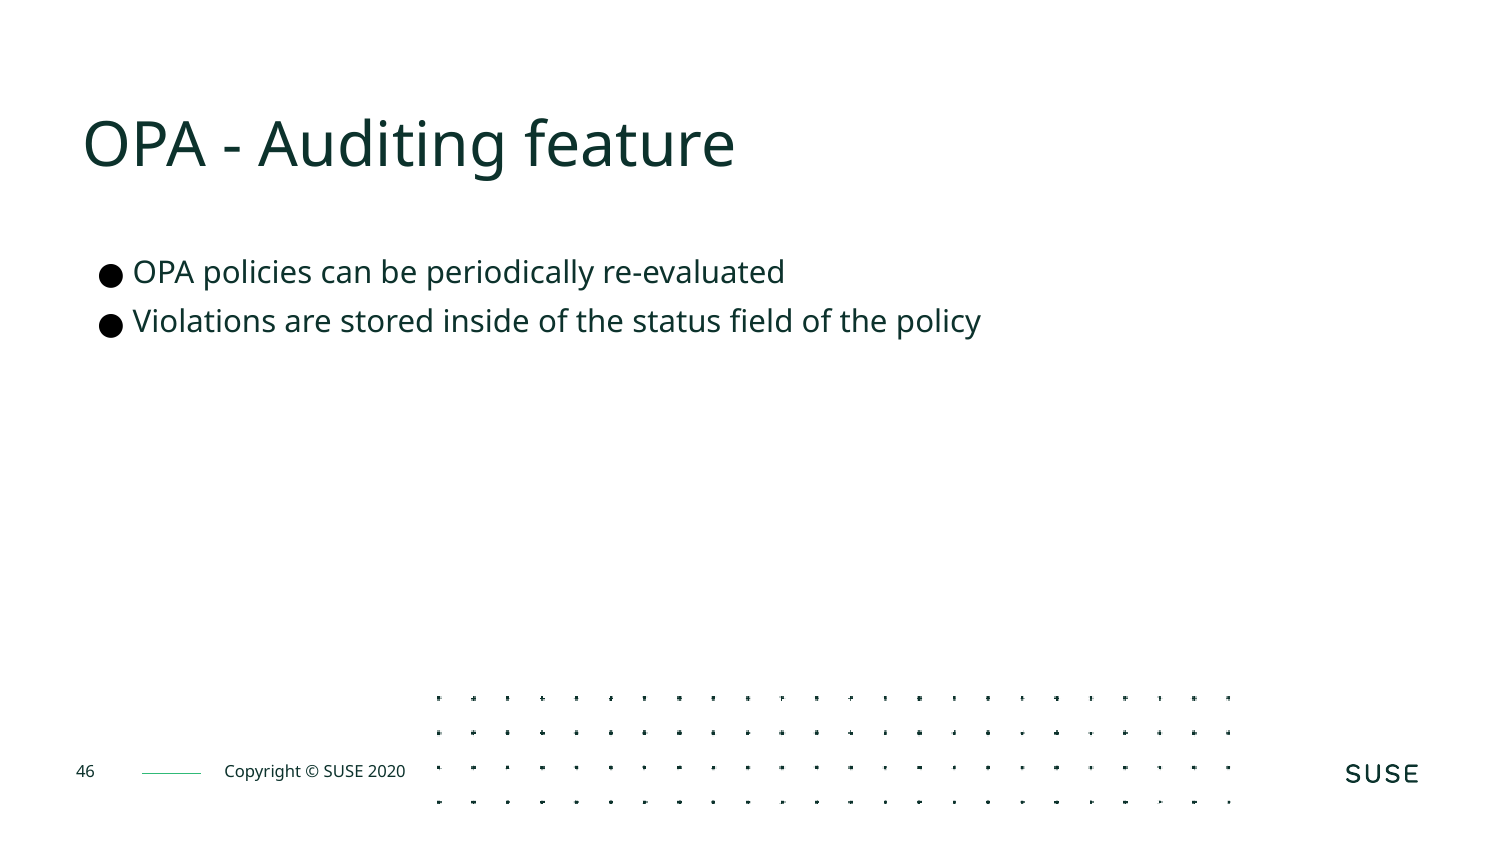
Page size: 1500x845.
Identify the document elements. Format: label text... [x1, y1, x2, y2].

picture [1346, 764, 1418, 783]
text_box OPA policies can be periodically re-evaluated Violations are stored inside of the status field of the policy [82, 244, 1299, 695]
picture [437, 696, 1255, 815]
text_box OPA - Auditing feature [82, 103, 1453, 260]
